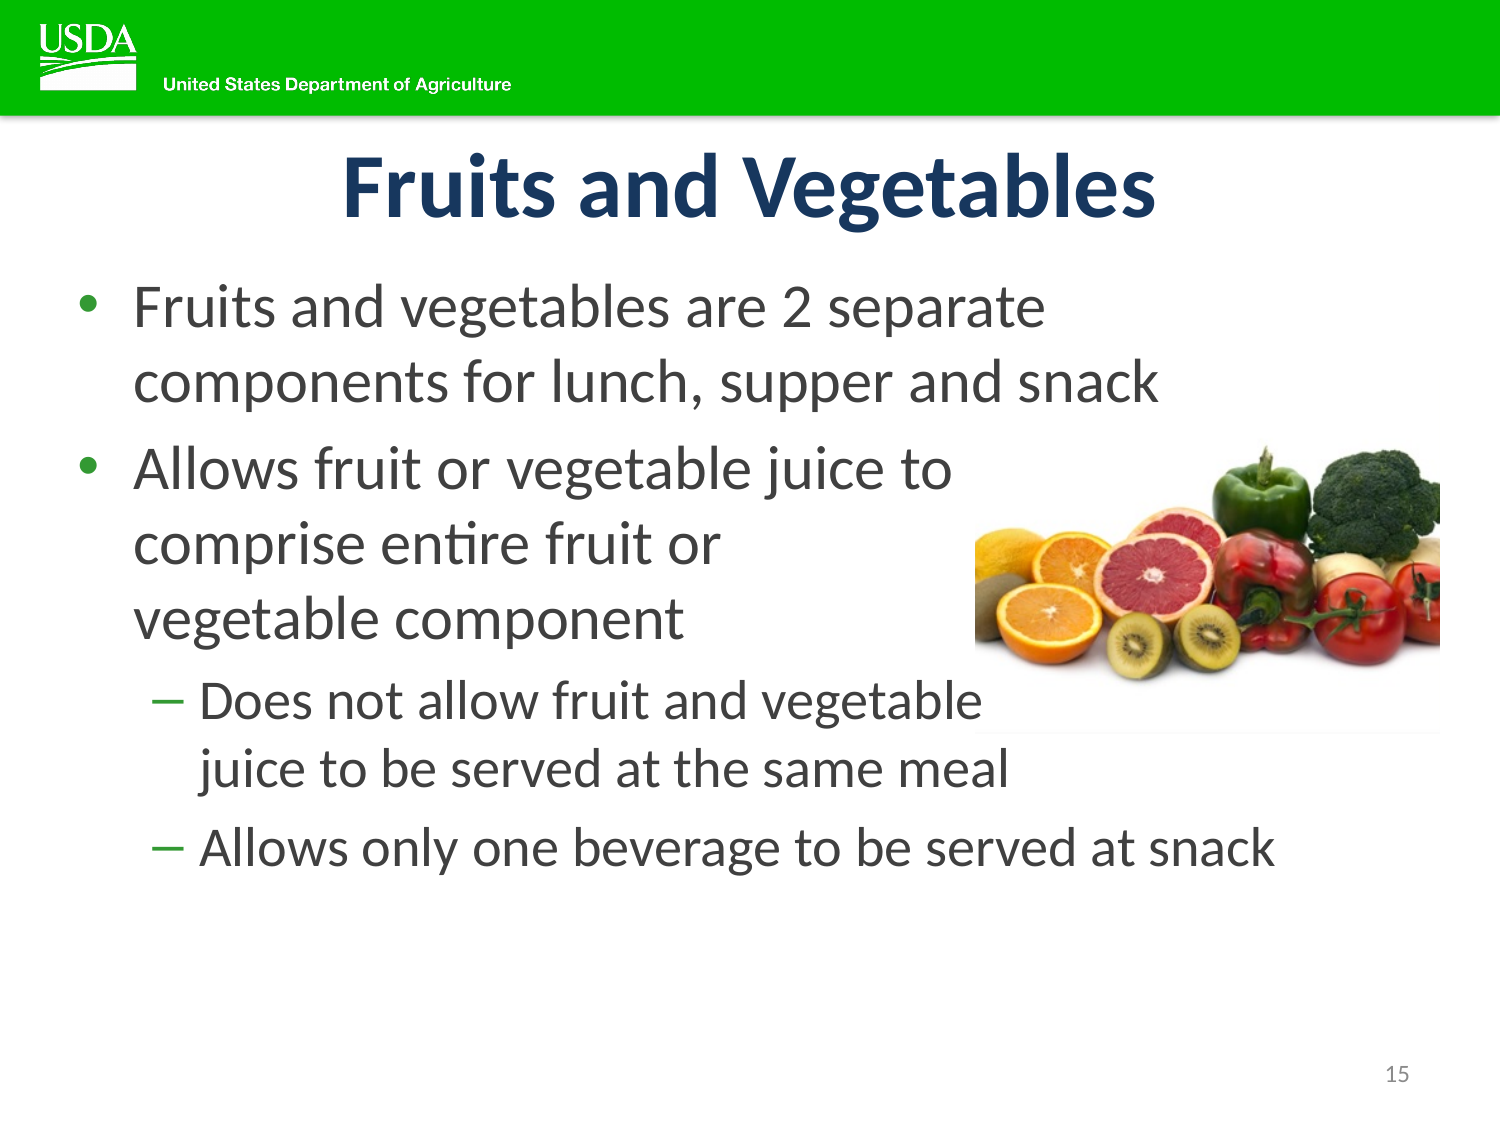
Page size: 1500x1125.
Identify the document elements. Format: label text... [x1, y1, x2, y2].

list Fruits and vegetables are 2 separate components for lunch, supper and snack Allows fruit or vegetable juice to comprise entire fruit or vegetable component Does not allow fruit and vegetable juice to be served at the same meal Allows only one beverage to be served at snack [62, 257, 1325, 1038]
picture [974, 374, 1441, 736]
picture [39, 23, 511, 94]
slide_number 15 [1074, 1042, 1425, 1103]
title Fruits and Vegetables [75, 87, 1425, 275]
